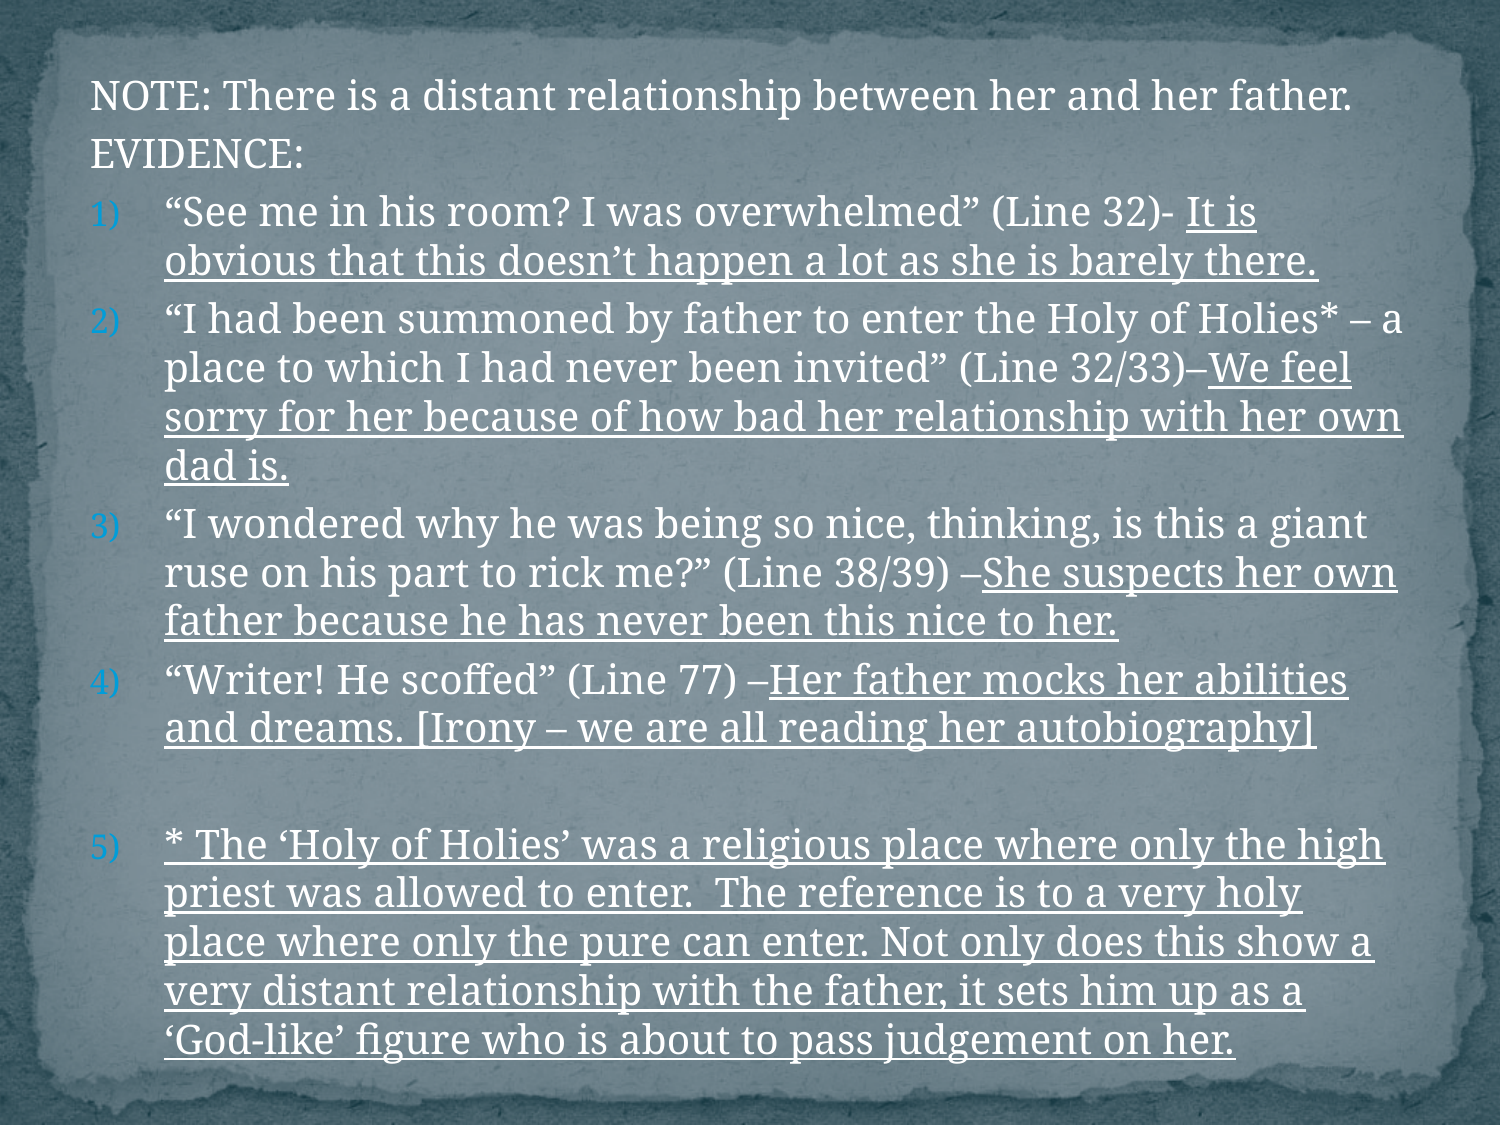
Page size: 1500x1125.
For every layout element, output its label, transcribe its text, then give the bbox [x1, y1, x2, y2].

list NOTE: There is a distant relationship between her and her father. EVIDENCE: “See me in his room? I was overwhelmed” (Line 32)- It is obvious that this doesn’t happen a lot as she is barely there. “I had been summoned by father to enter the Holy of Holies* – a place to which I had never been invited” (Line 32/33)–We feel sorry for her because of how bad her relationship with her own dad is. “I wondered why he was being so nice, thinking, is this a giant ruse on his part to rick me?” (Line 38/39) –She suspects her own father because he has never been this nice to her. “Writer! He scoffed” (Line 77) –Her father mocks her abilities and dreams. [Irony – we are all reading her autobiography] * The ‘Holy of Holies’ was a religious place where only the high priest was allowed to enter. The reference is to a very holy place where only the pure can enter. Not only does this show a very distant relationship with the father, it sets him up as a ‘God-like’ figure who is about to pass judgement on her. [75, 62, 1425, 1088]
